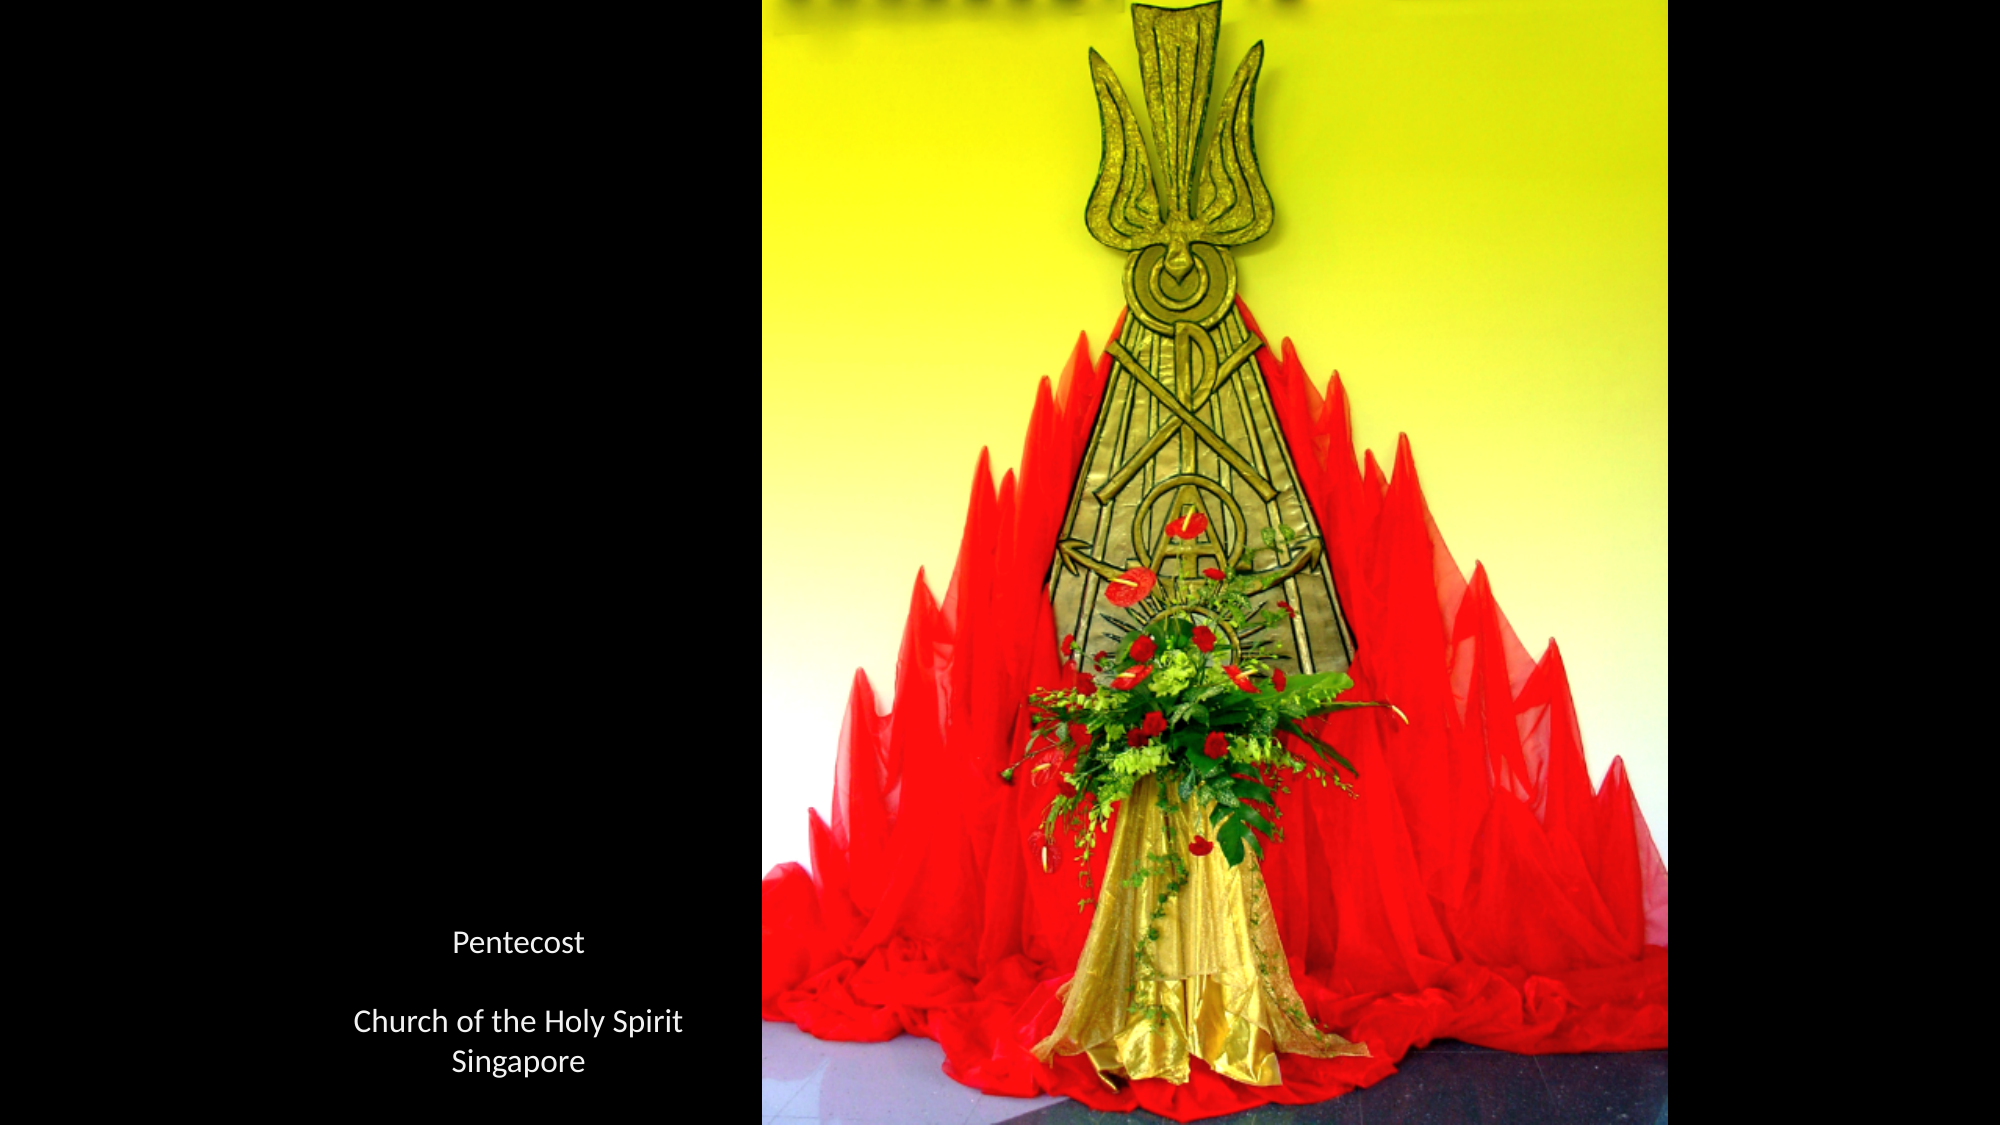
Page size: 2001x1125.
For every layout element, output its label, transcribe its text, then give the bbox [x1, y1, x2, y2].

text_box Pentecost Church of the Holy Spirit Singapore [312, 912, 725, 1087]
picture [762, 0, 1669, 1125]
